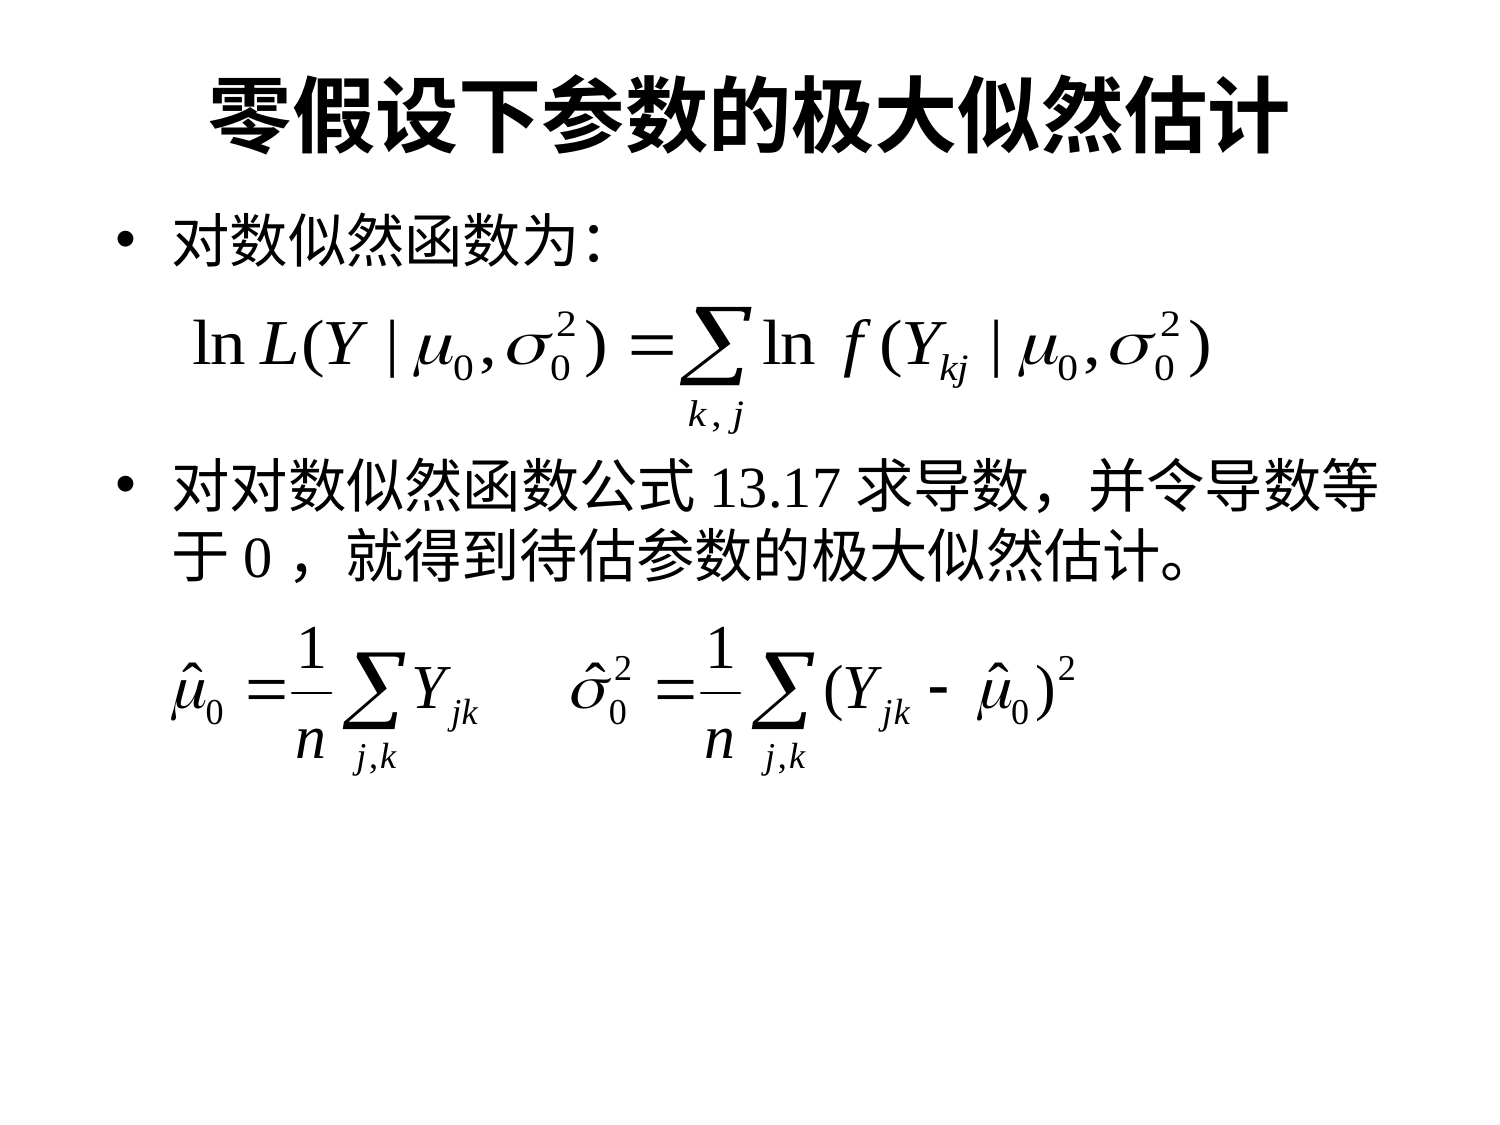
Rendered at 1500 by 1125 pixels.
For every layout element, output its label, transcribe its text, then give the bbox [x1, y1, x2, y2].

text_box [560, 609, 1093, 788]
title 零假设下参数的极大似然估计 [75, 54, 1425, 173]
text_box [159, 609, 495, 788]
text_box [182, 295, 1225, 445]
list 对数似然函数为： 对对数似然函数公式13.17求导数，并令导数等于0，就得到待估参数的极大似然估计。 [100, 196, 1400, 610]
